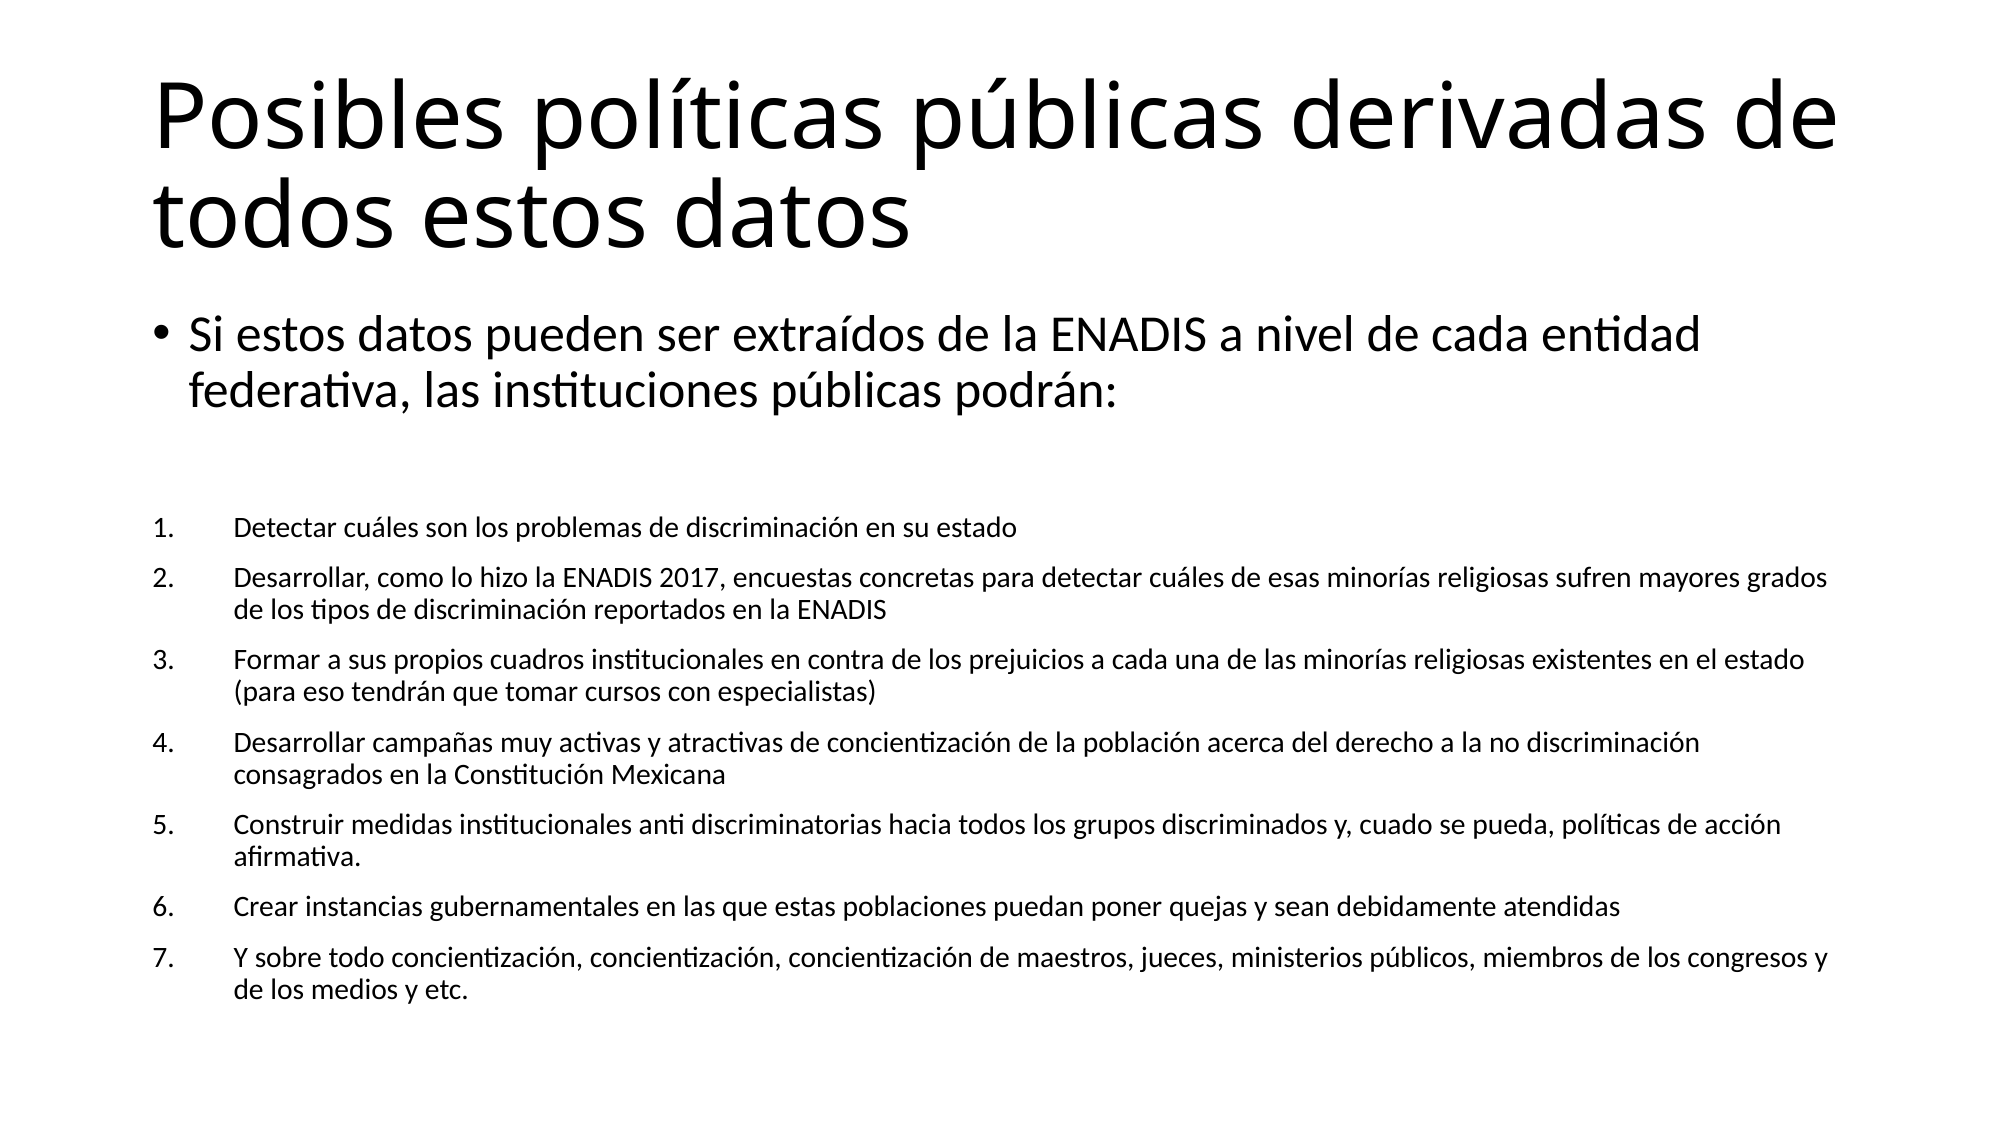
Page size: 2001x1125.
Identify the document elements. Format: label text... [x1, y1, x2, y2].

title Posibles políticas públicas derivadas de todos estos datos [137, 59, 1863, 278]
list Si estos datos pueden ser extraídos de la ENADIS a nivel de cada entidad federativa, las instituciones públicas podrán: Detectar cuáles son los problemas de discriminación en su estado Desarrollar, como lo hizo la ENADIS 2017, encuestas concretas para detectar cuáles de esas minorías religiosas sufren mayores grados de los tipos de discriminación reportados en la ENADIS Formar a sus propios cuadros institucionales en contra de los prejuicios a cada una de las minorías religiosas existentes en el estado (para eso tendrán que tomar cursos con especialistas) Desarrollar campañas muy activas y atractivas de concientización de la población acerca del derecho a la no discriminación consagrados en la Constitución Mexicana Construir medidas institucionales anti discriminatorias hacia todos los grupos discriminados y, cuado se pueda, políticas de acción afirmativa. Crear instancias gubernamentales en las que estas poblaciones puedan poner quejas y sean debidamente atendidas Y sobre todo concientización, concientización, concientización de maestros, jueces, ministerios públicos, miembros de los congresos y de los medios y etc. [137, 299, 1863, 1014]
